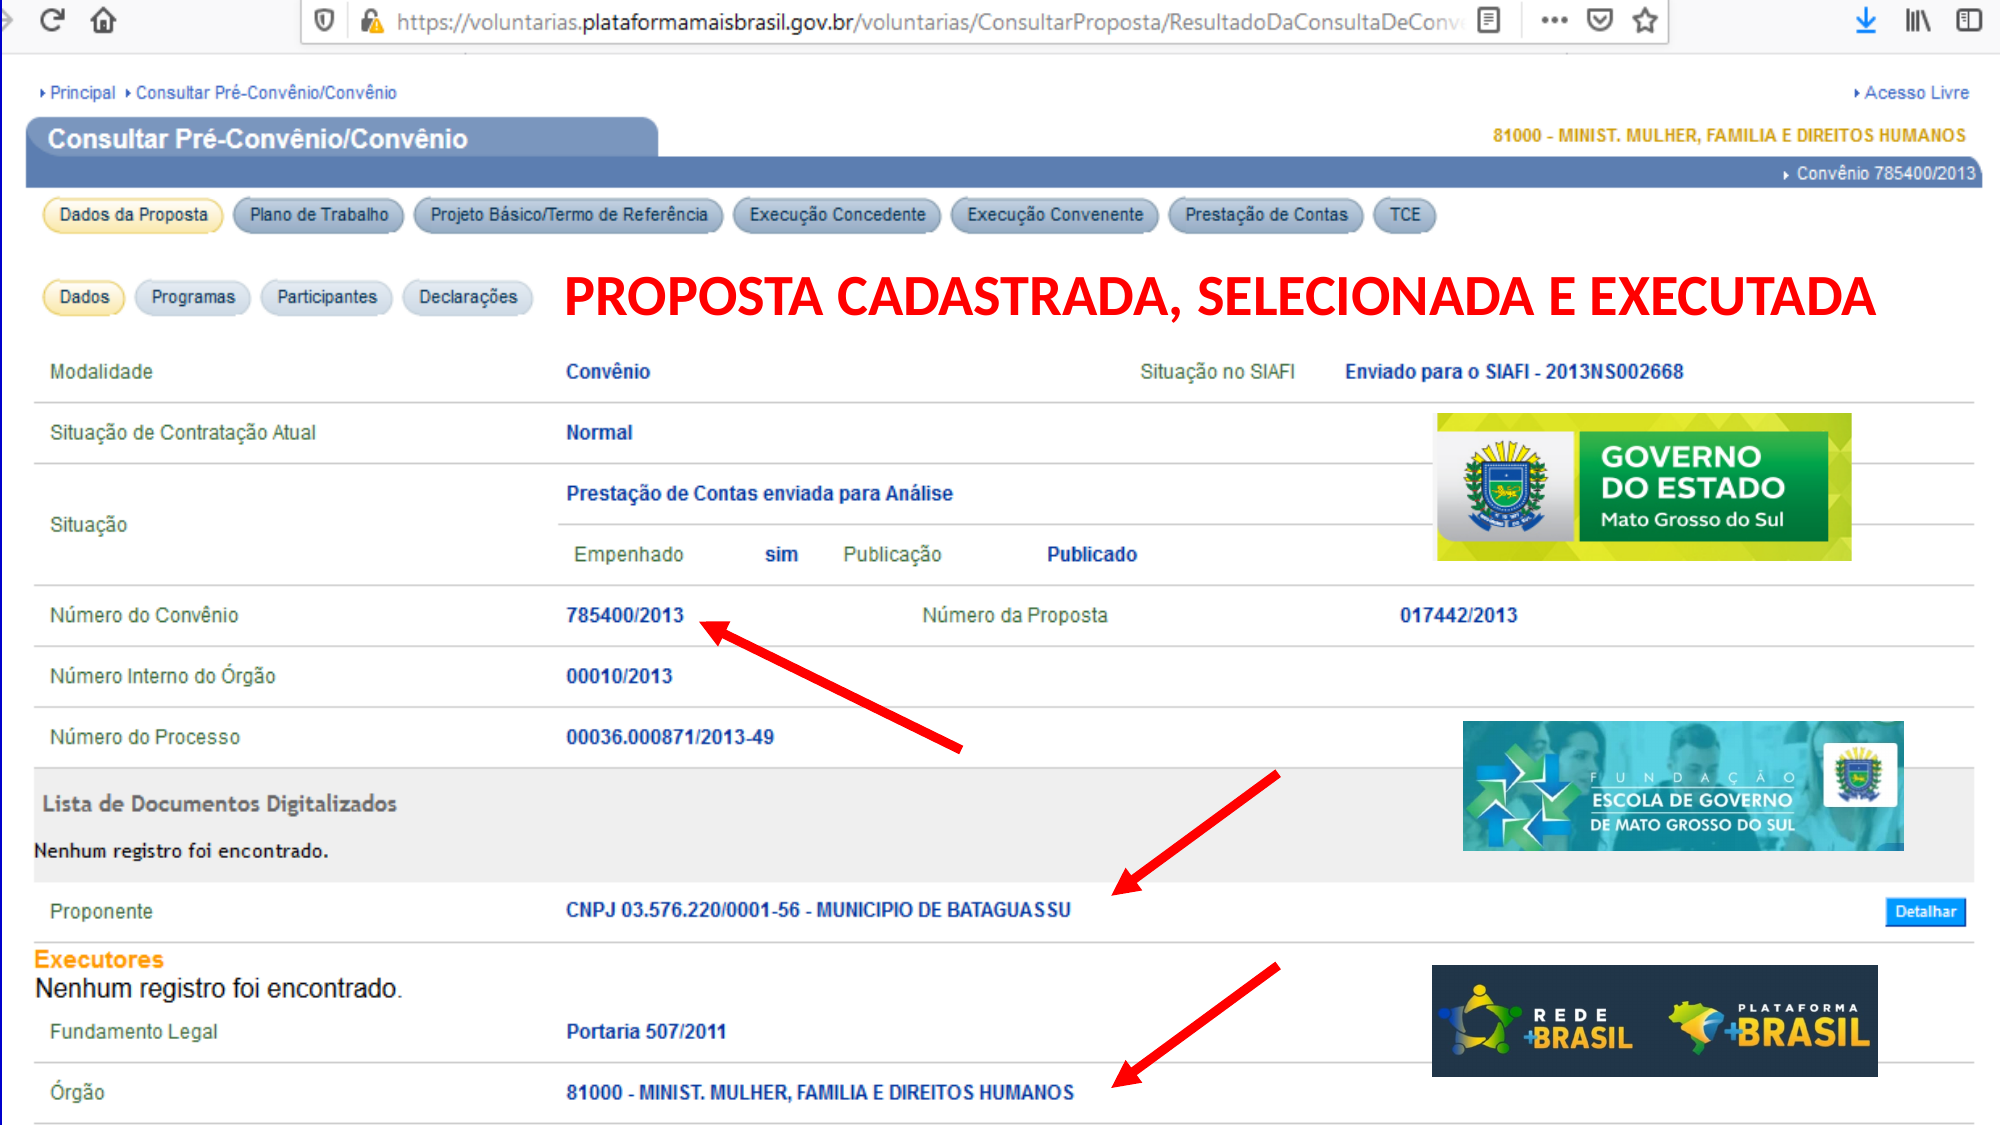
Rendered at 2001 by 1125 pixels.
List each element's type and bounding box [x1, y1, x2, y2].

text_box [698, 621, 962, 750]
picture [1, 0, 2000, 1125]
text_box [1111, 965, 1279, 1088]
text_box [1111, 773, 1279, 896]
